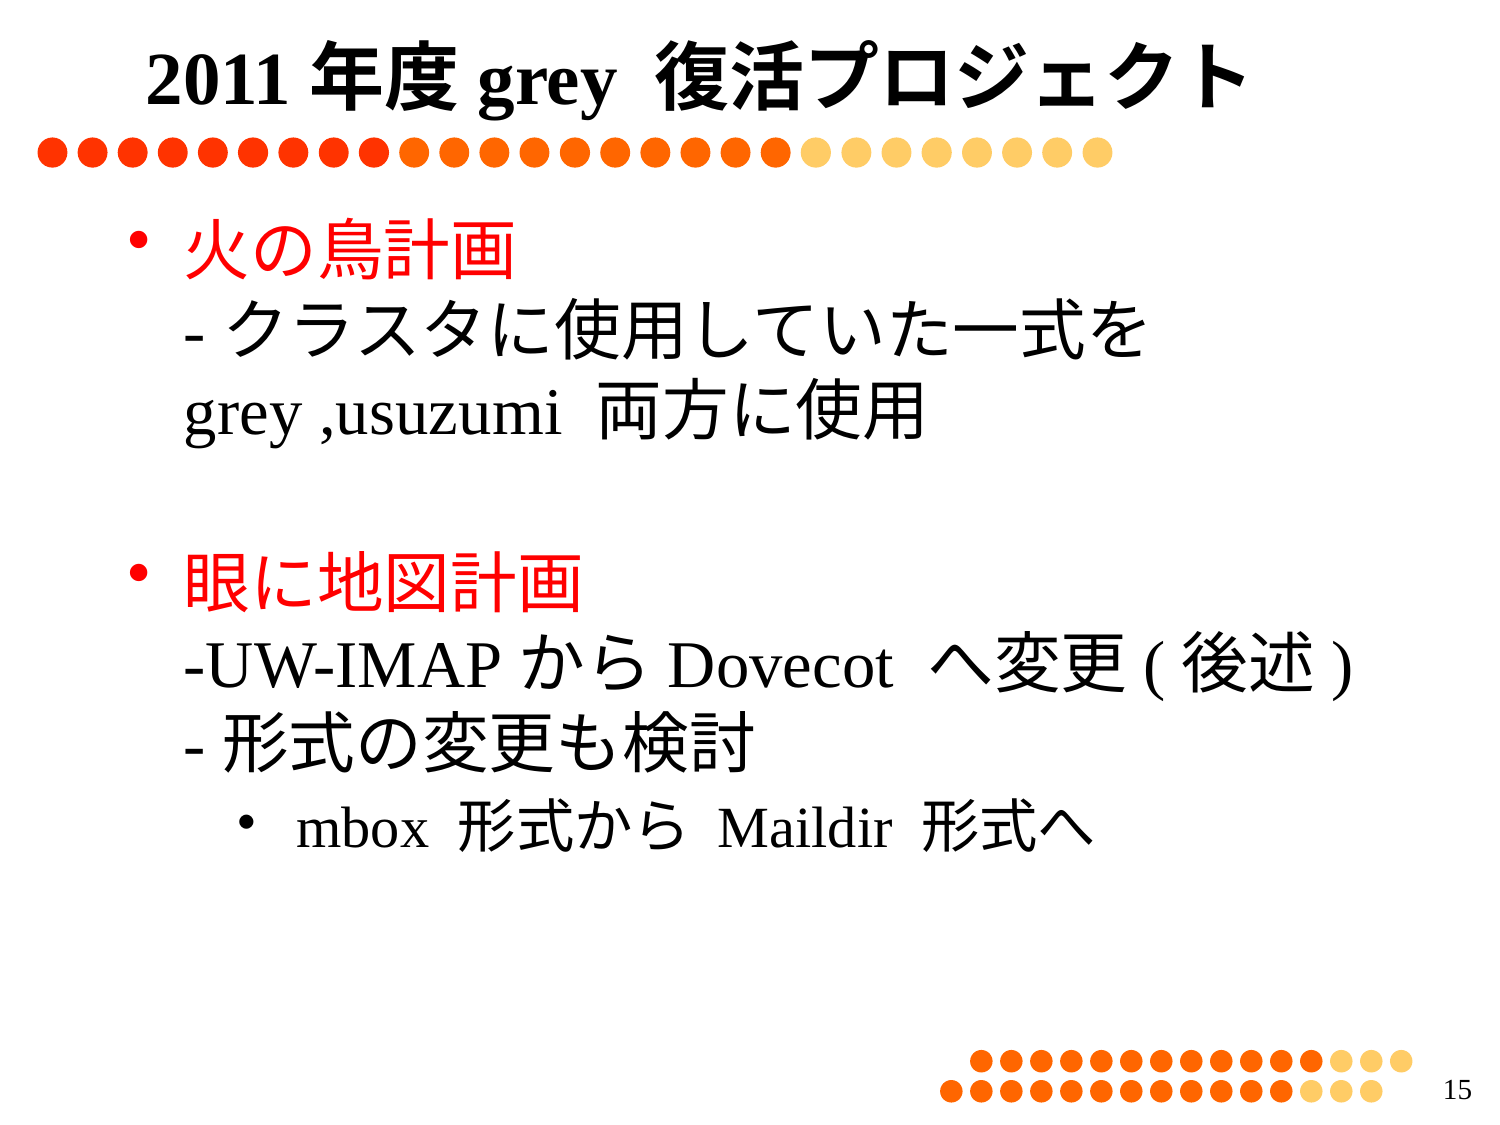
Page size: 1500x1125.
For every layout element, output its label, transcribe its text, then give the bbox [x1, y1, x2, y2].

slide_number 14 [1174, 1062, 1488, 1101]
list 火の鳥計画 -クラスタに使用していた一式をgrey ,usuzumi 両方に使用 眼に地図計画 -UW-IMAPからDovecot へ変更(後述) -形式の変更も検討 ・mbox 形式から Maildir 形式へ [112, 199, 1388, 1001]
title 2011年度grey 復活プロジェクト [37, 0, 1363, 151]
